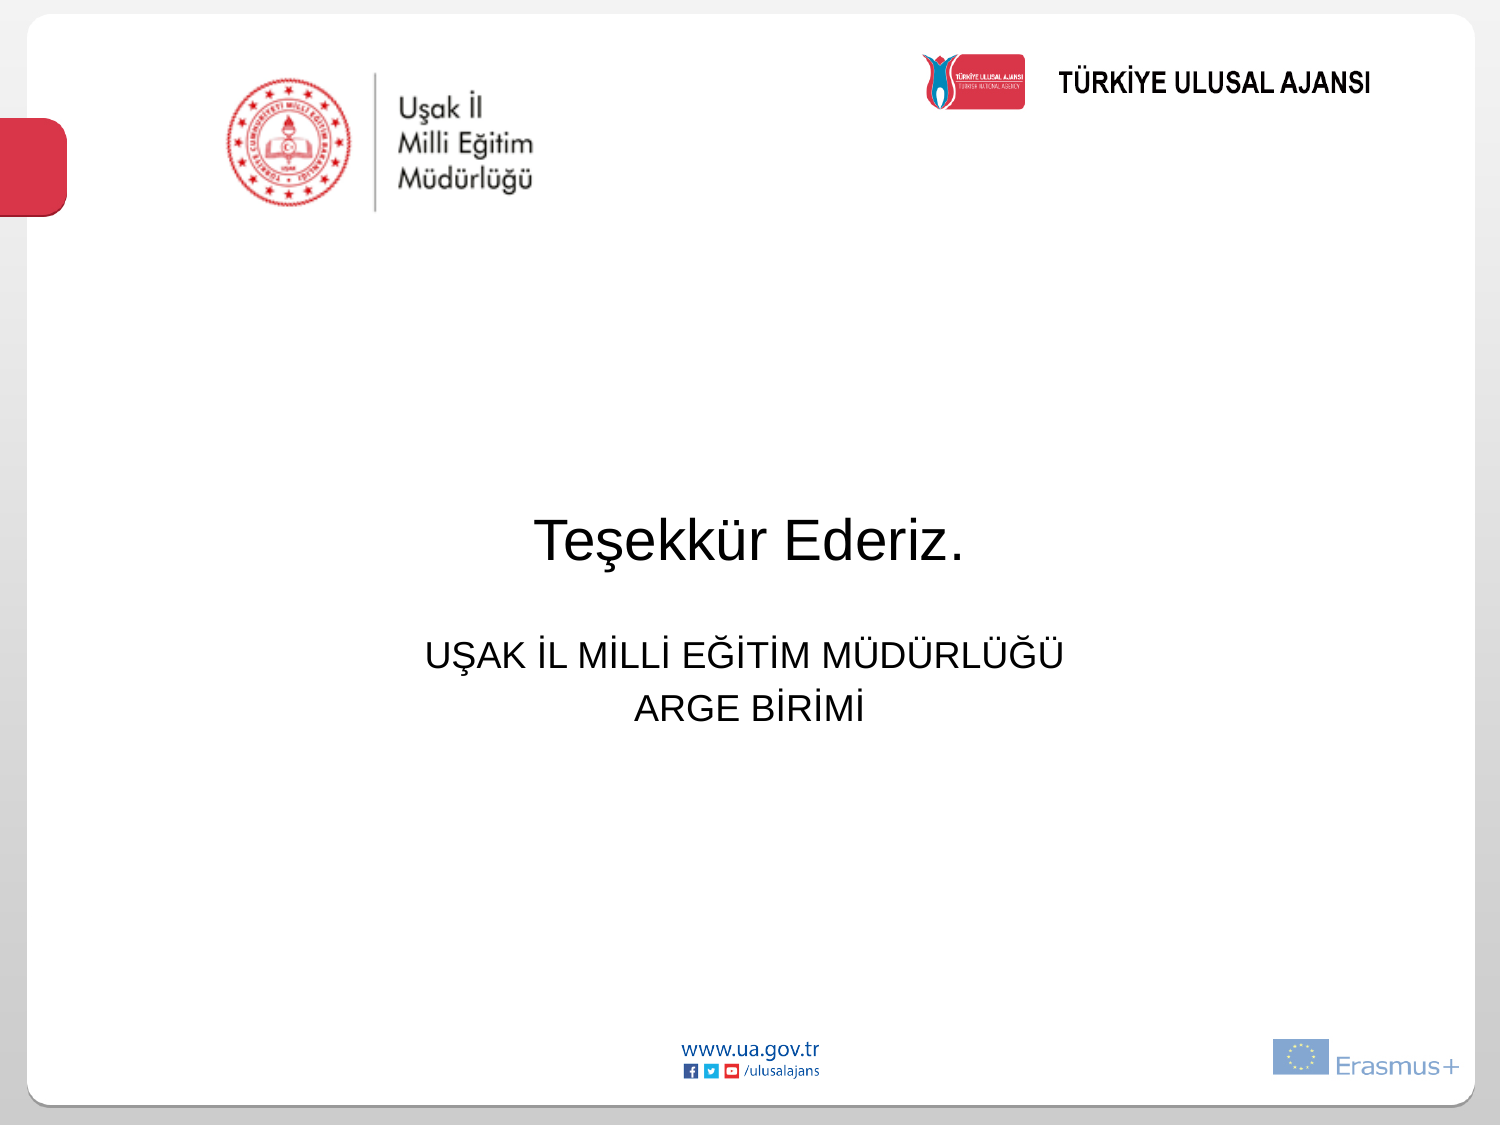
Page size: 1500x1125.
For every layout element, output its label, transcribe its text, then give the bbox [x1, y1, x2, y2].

list Teşekkür Ederiz. UŞAK İL MİLLİ EĞİTİM MÜDÜRLÜĞÜ ARGE BİRİMİ [75, 174, 1425, 953]
picture [0, 0, 1500, 1125]
